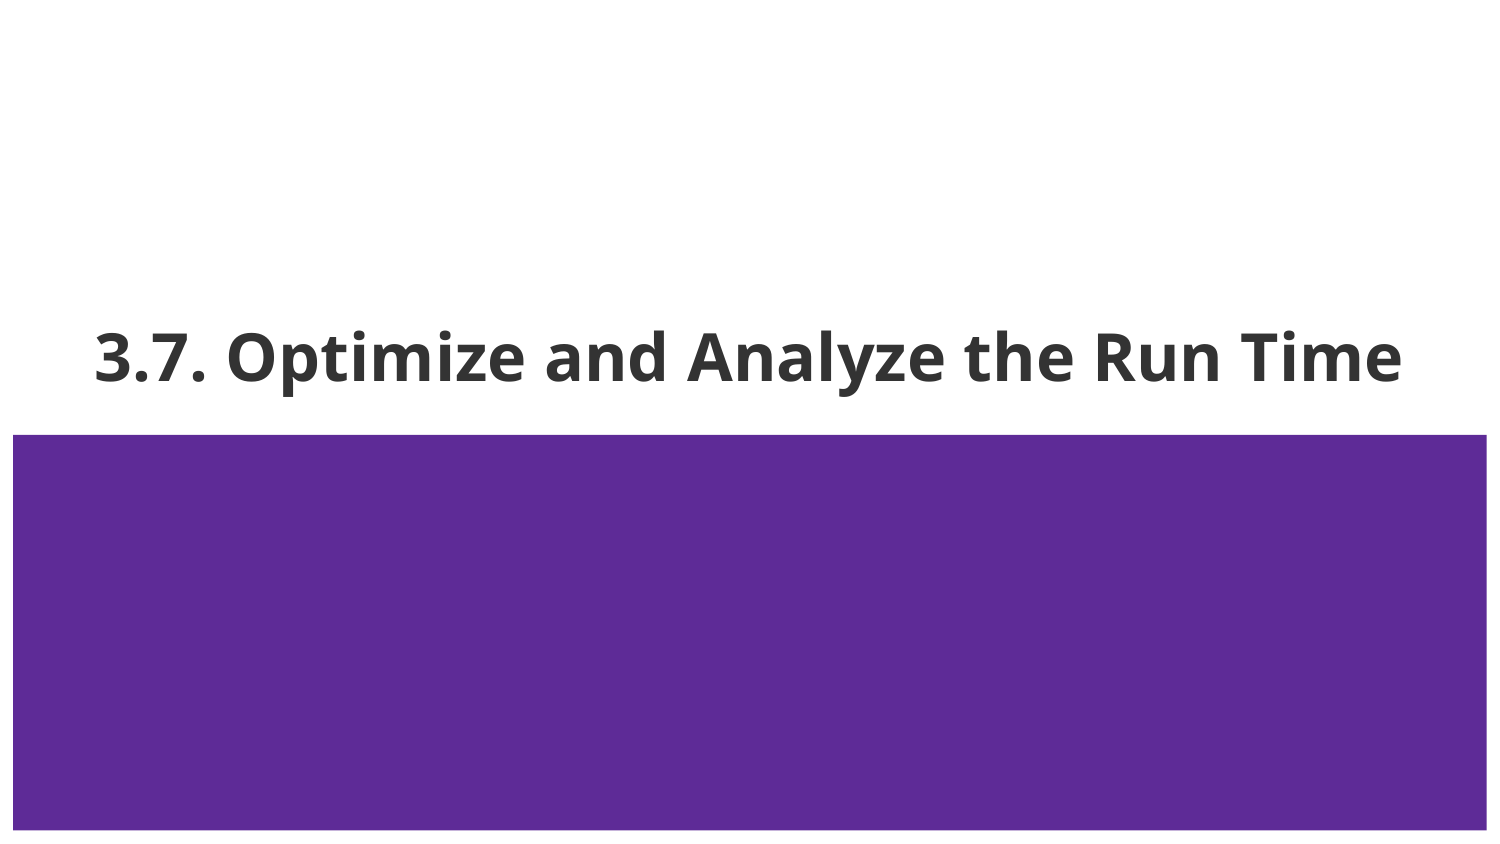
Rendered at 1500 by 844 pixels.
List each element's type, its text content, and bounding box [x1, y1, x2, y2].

title 3.7. Optimize and Analyze the Run Time [79, 281, 1423, 411]
